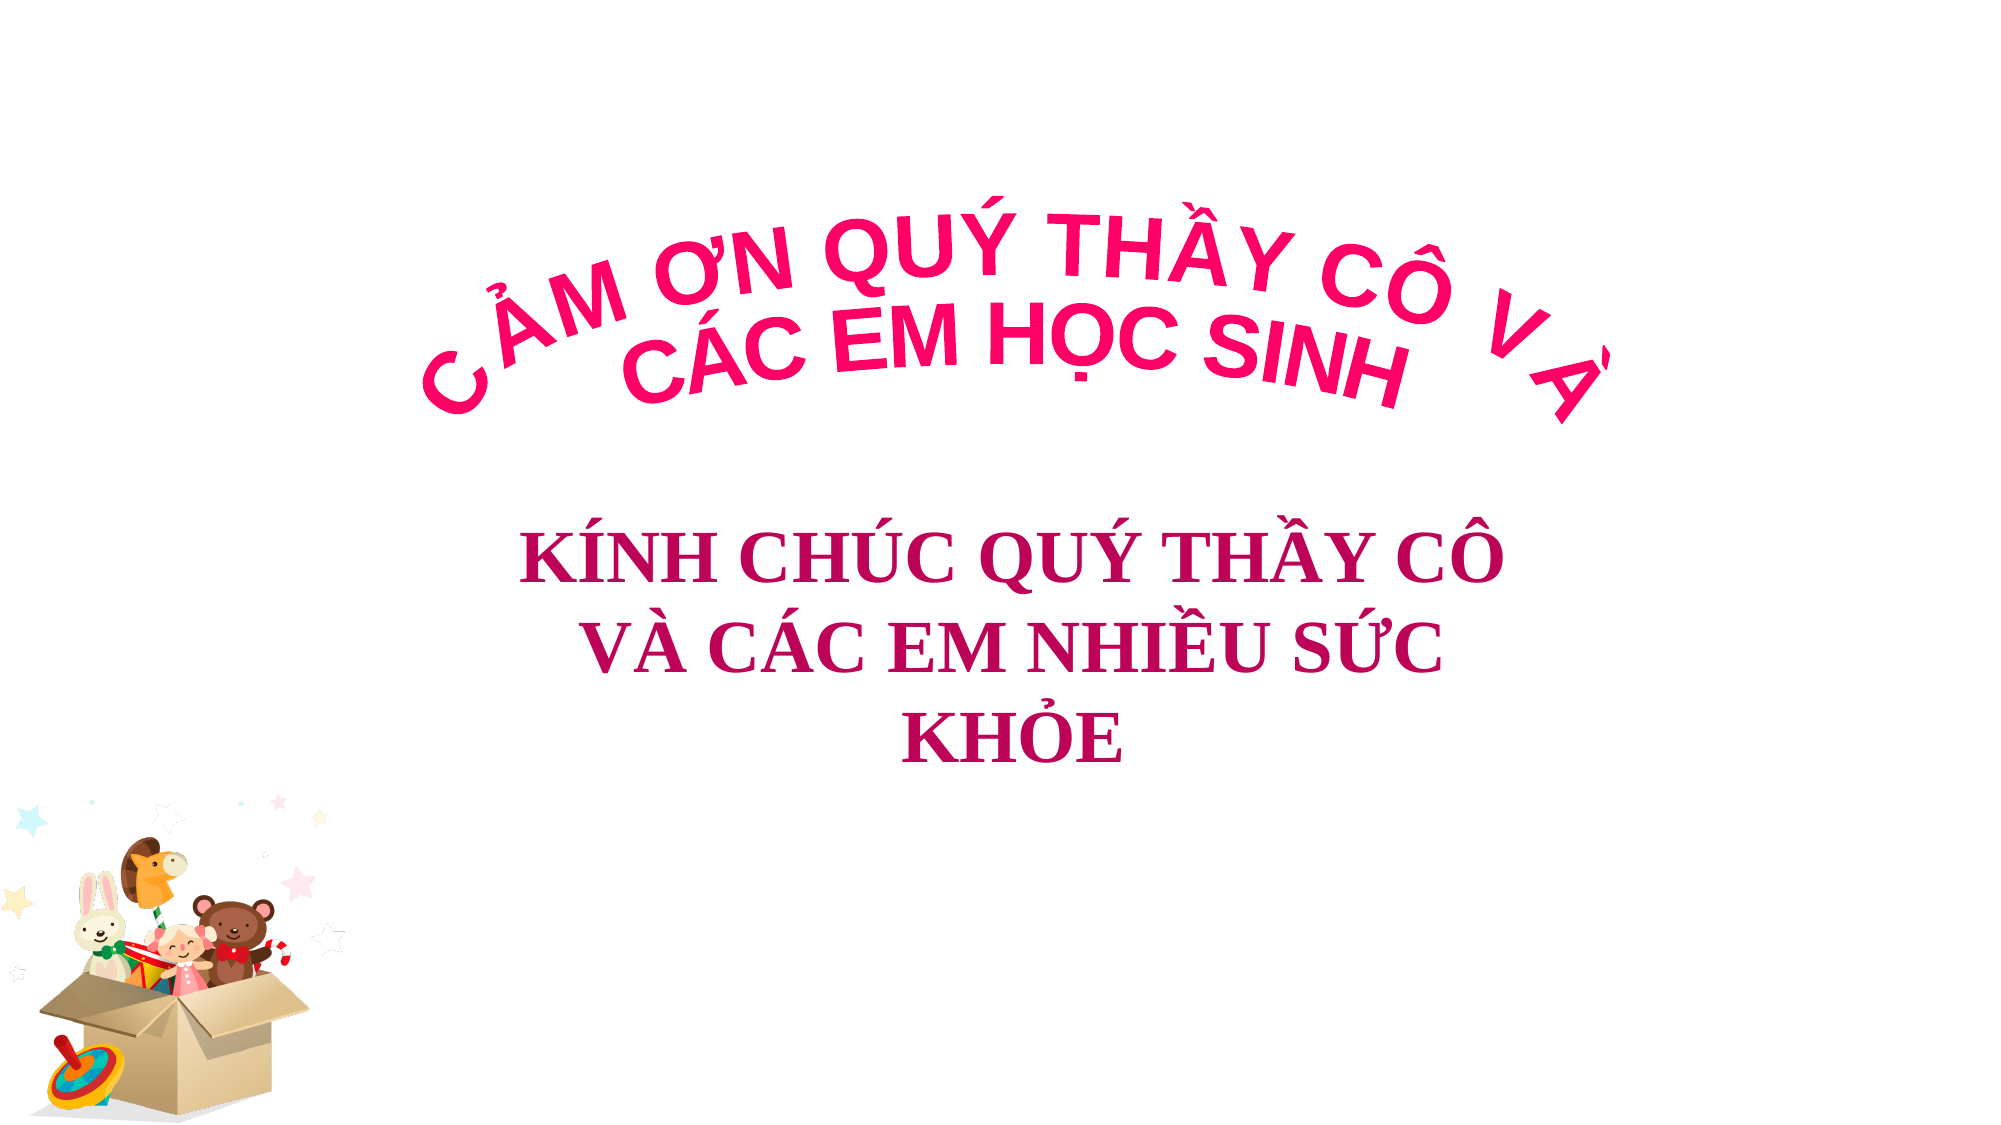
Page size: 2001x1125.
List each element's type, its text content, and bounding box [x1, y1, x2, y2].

picture [0, 793, 345, 1125]
text_box [129, 96, 1845, 1033]
text_box KÍNH CHÚC QUÝ THẦY CÔ VÀ CÁC EM NHIỀU SỨC KHỎE [463, 499, 1564, 785]
